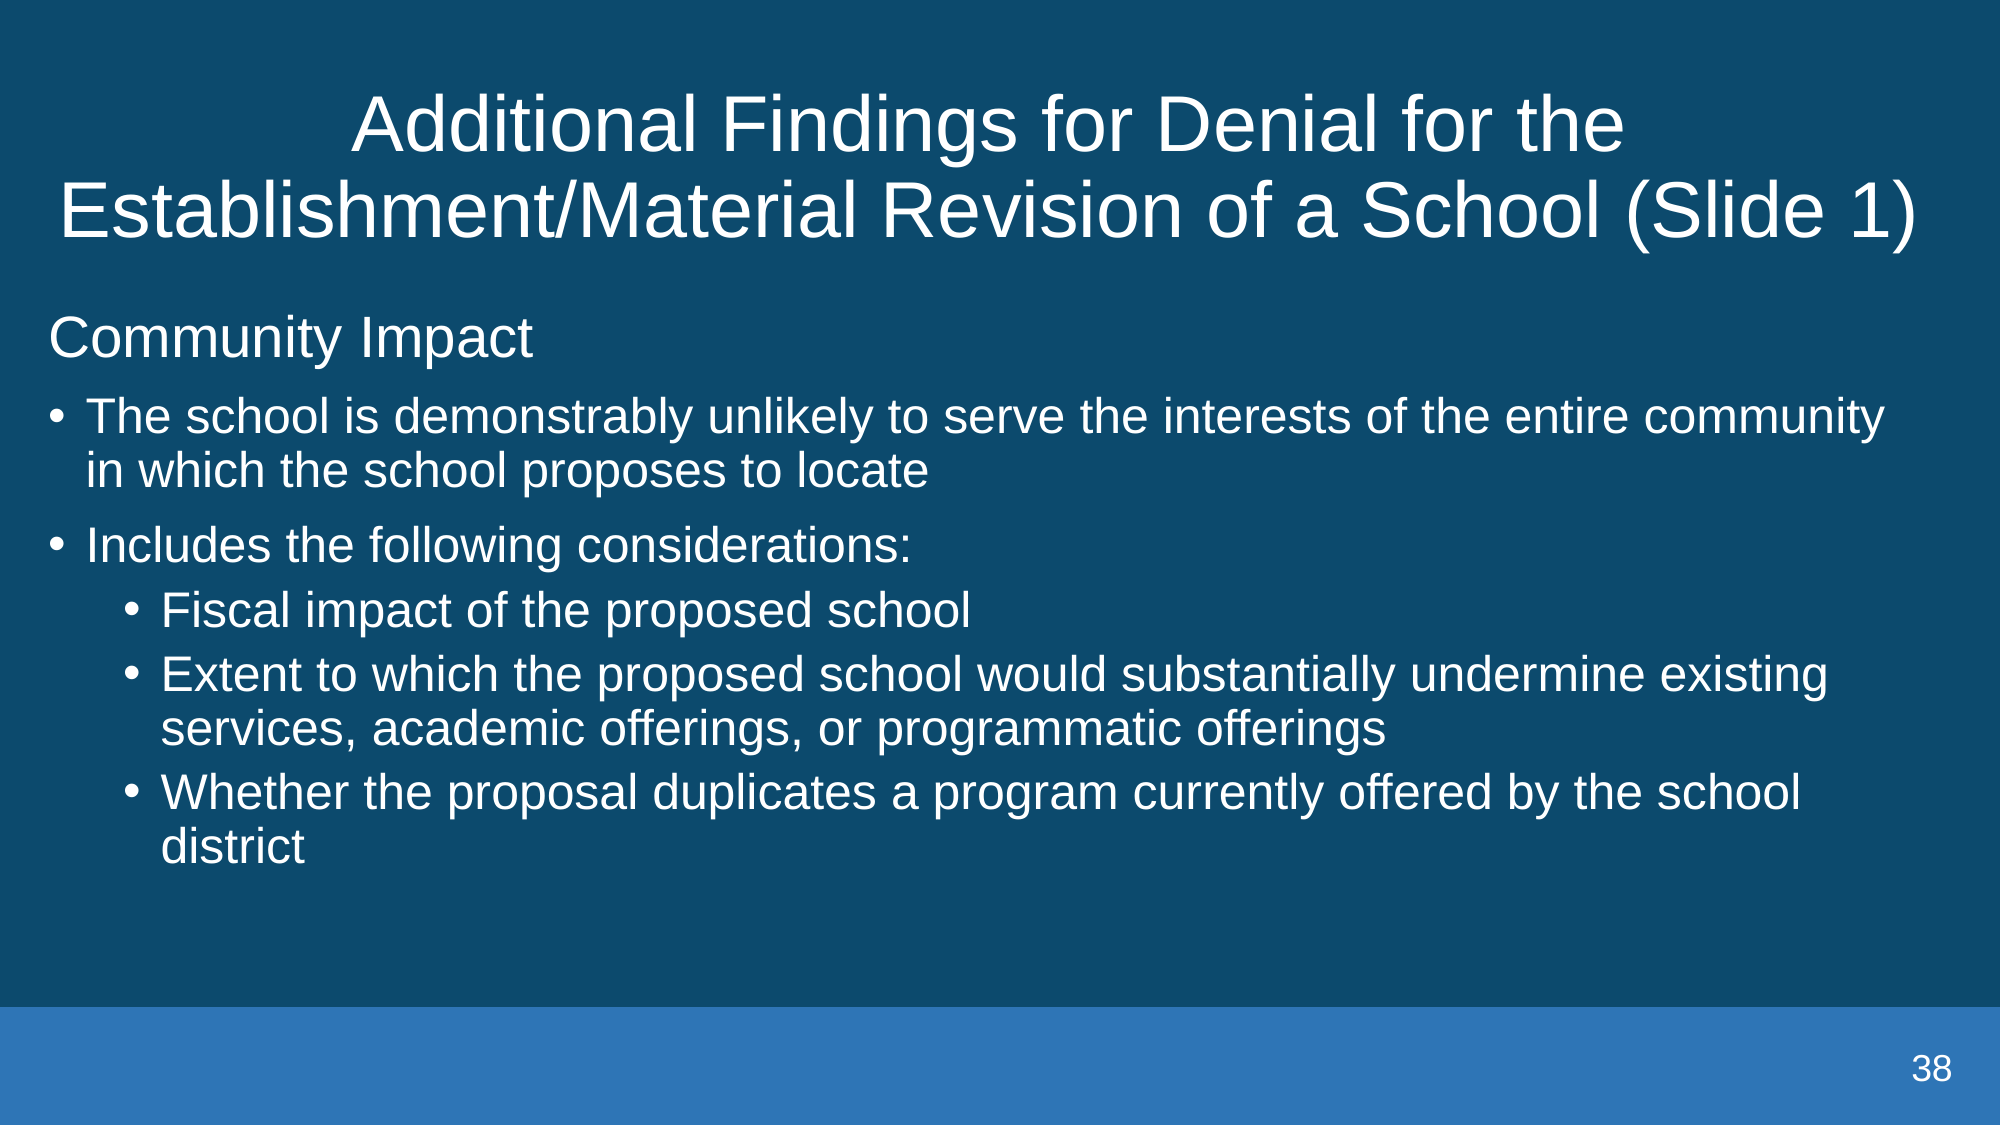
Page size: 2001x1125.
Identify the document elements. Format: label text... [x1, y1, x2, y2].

list Community Impact The school is demonstrably unlikely to serve the interests of the entire community in which the school proposes to locate Includes the following considerations: Fiscal impact of the proposed school Extent to which the proposed school would substantially undermine existing services, academic offerings, or programmatic offerings Whether the proposal duplicates a program currently offered by the school district [33, 299, 1931, 996]
slide_number 38 [1883, 1036, 1968, 1097]
title Additional Findings for Denial for the Establishment/Material Revision of a School (Slide 1) [33, 59, 1968, 278]
picture [0, 1007, 2000, 1125]
